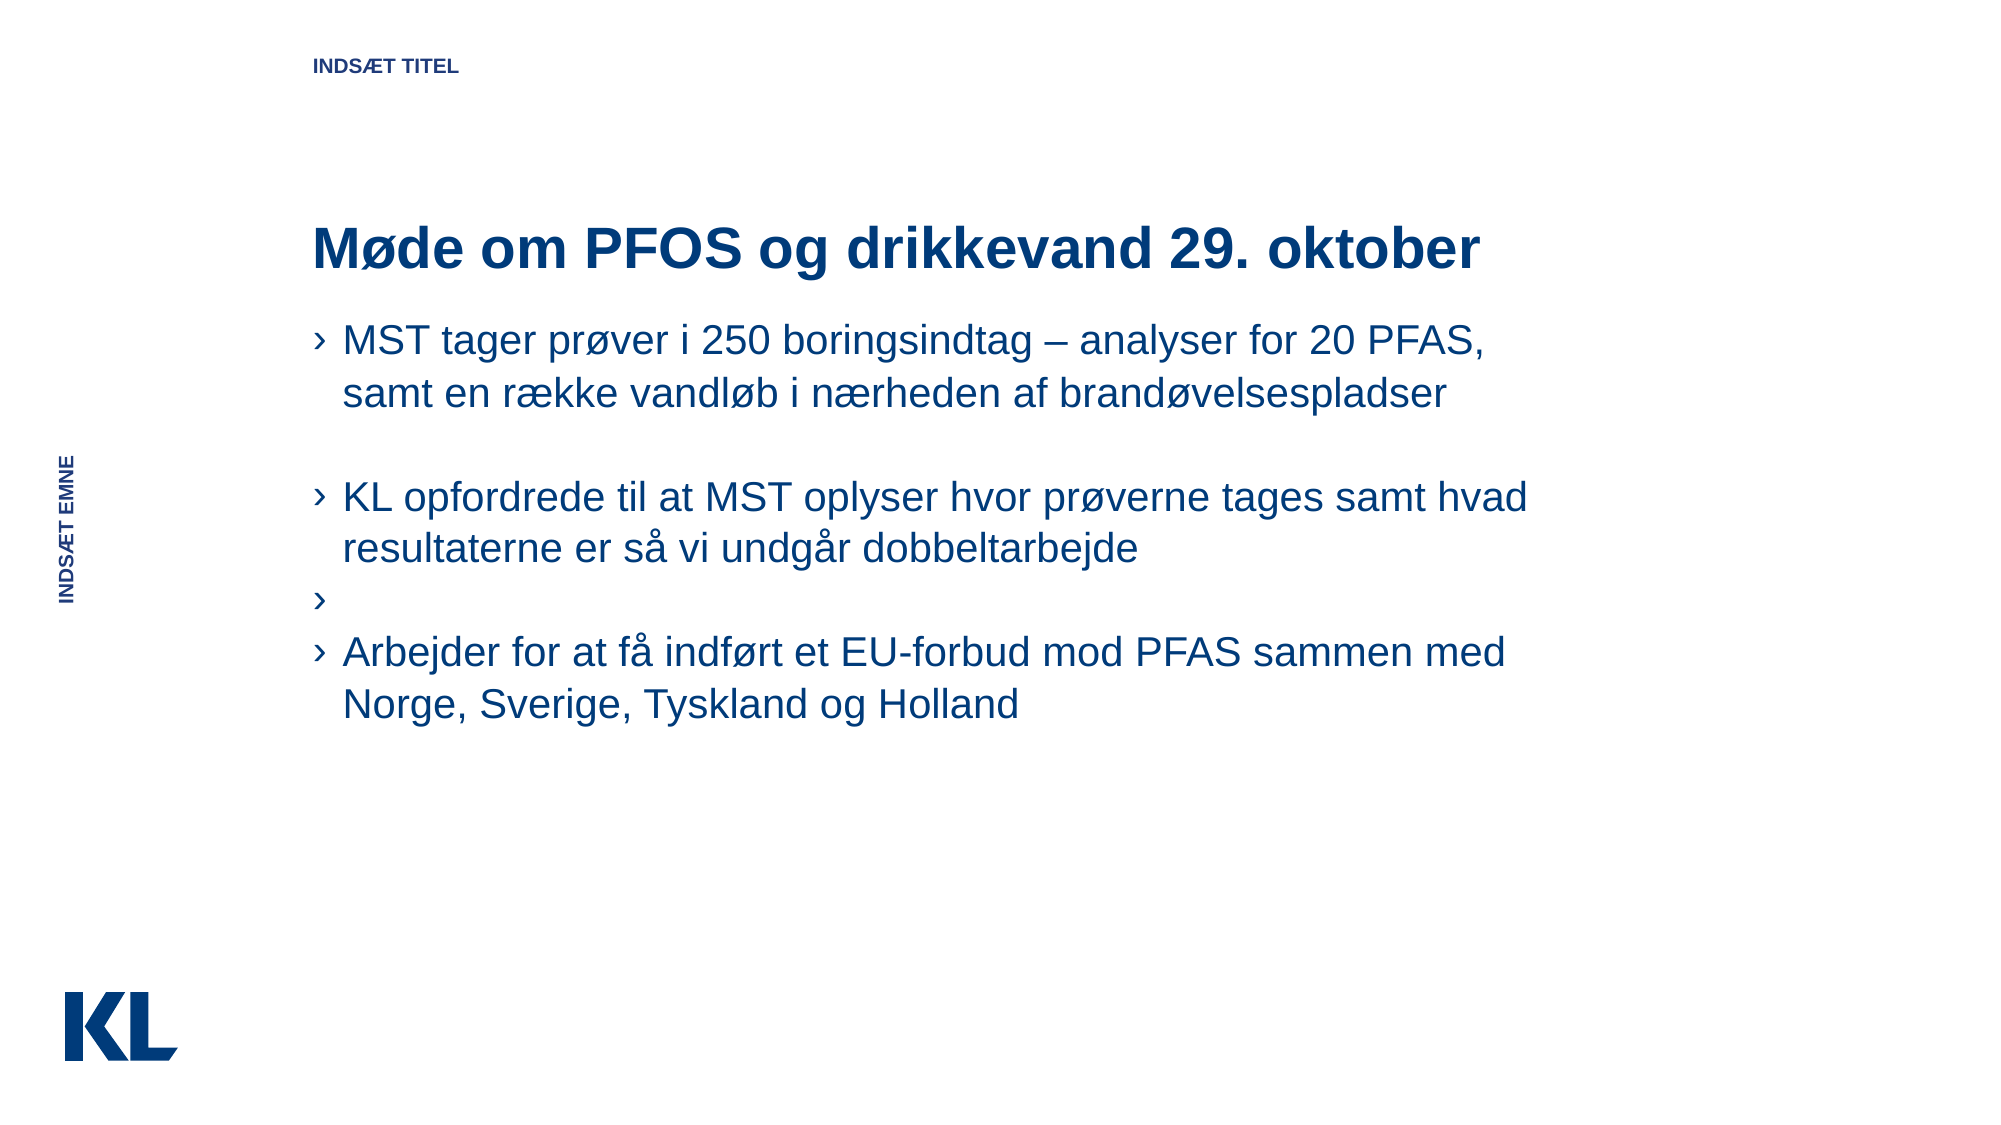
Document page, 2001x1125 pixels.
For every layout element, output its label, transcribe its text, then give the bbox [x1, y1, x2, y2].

list MST tager prøver i 250 boringsindtag – analyser for 20 PFAS, samt en række vandløb i nærheden af brandøvelsespladser KL opfordrede til at MST oplyser hvor prøverne tages samt hvad resultaterne er så vi undgår dobbeltarbejde Arbejder for at få indført et EU-forbud mod PFAS sammen med Norge, Sverige, Tyskland og Holland [312, 311, 1554, 930]
footer Indsæt emne [0, 129, 130, 930]
slide_number Indsæt titel [312, 0, 1809, 130]
title Møde om PFOS og drikkevand 29. oktober [312, 129, 1554, 280]
